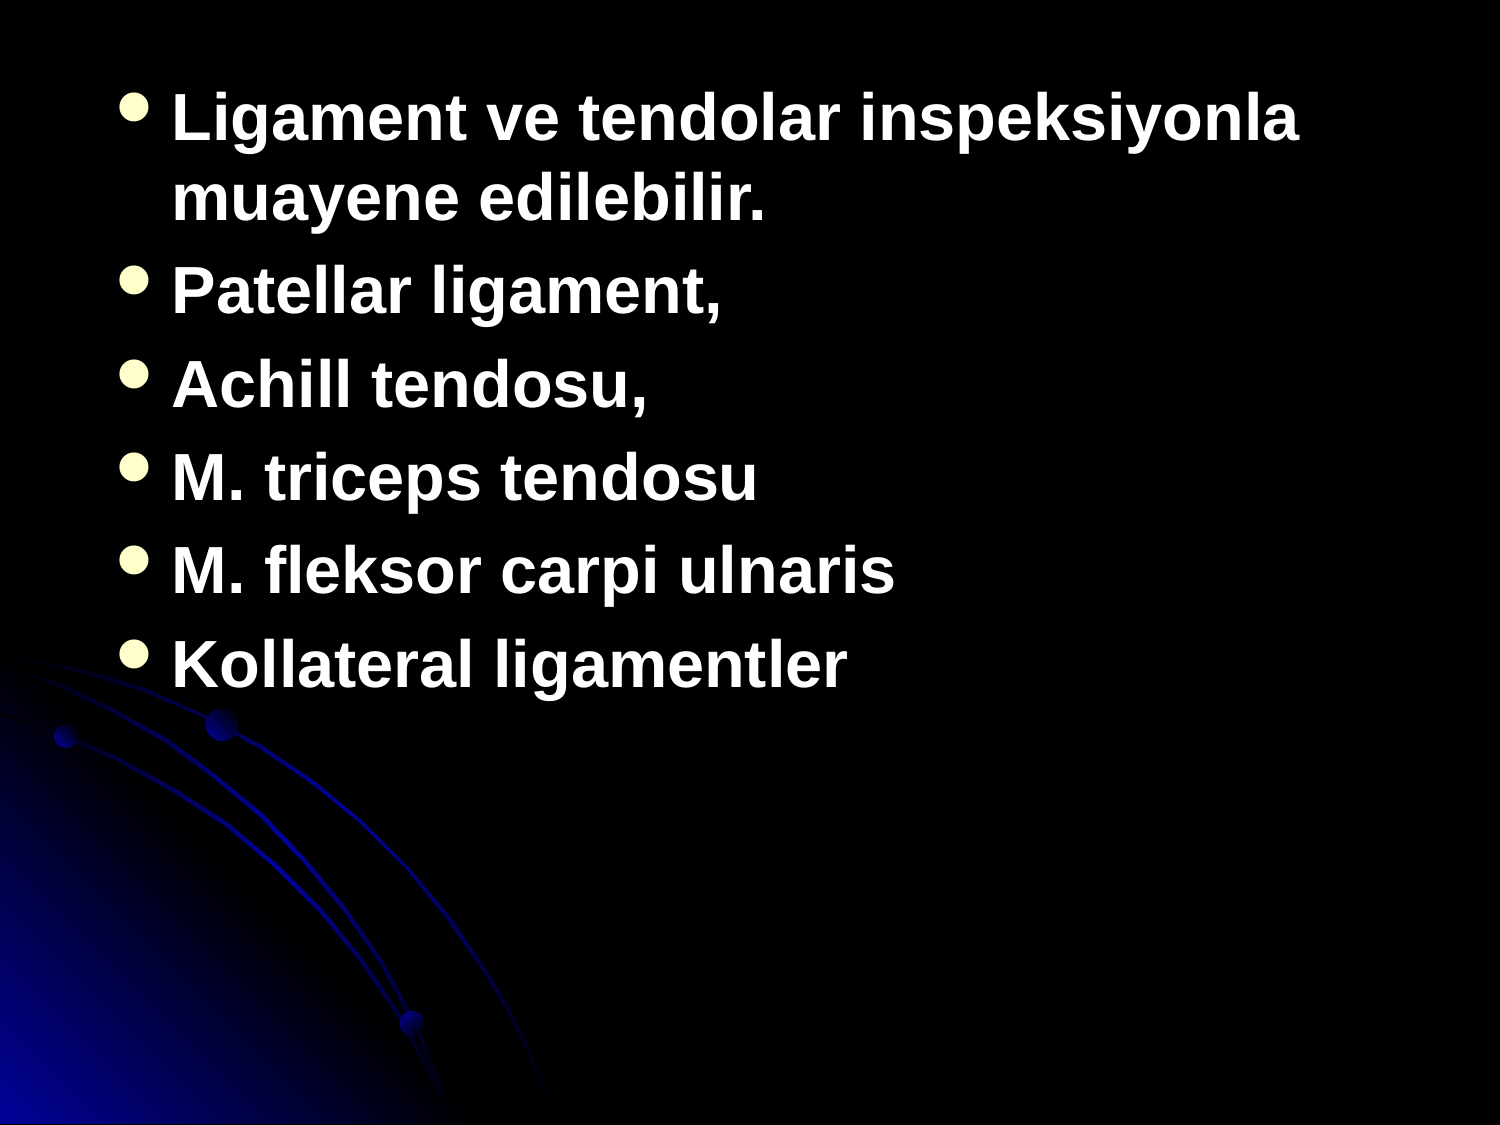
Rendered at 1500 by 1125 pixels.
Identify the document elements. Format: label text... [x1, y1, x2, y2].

list Ligament ve tendolar inspeksiyonla muayene edilebilir. Patellar ligament, Achill tendosu, M. triceps tendosu M. fleksor carpi ulnaris Kollateral ligamentler [100, 66, 1400, 810]
